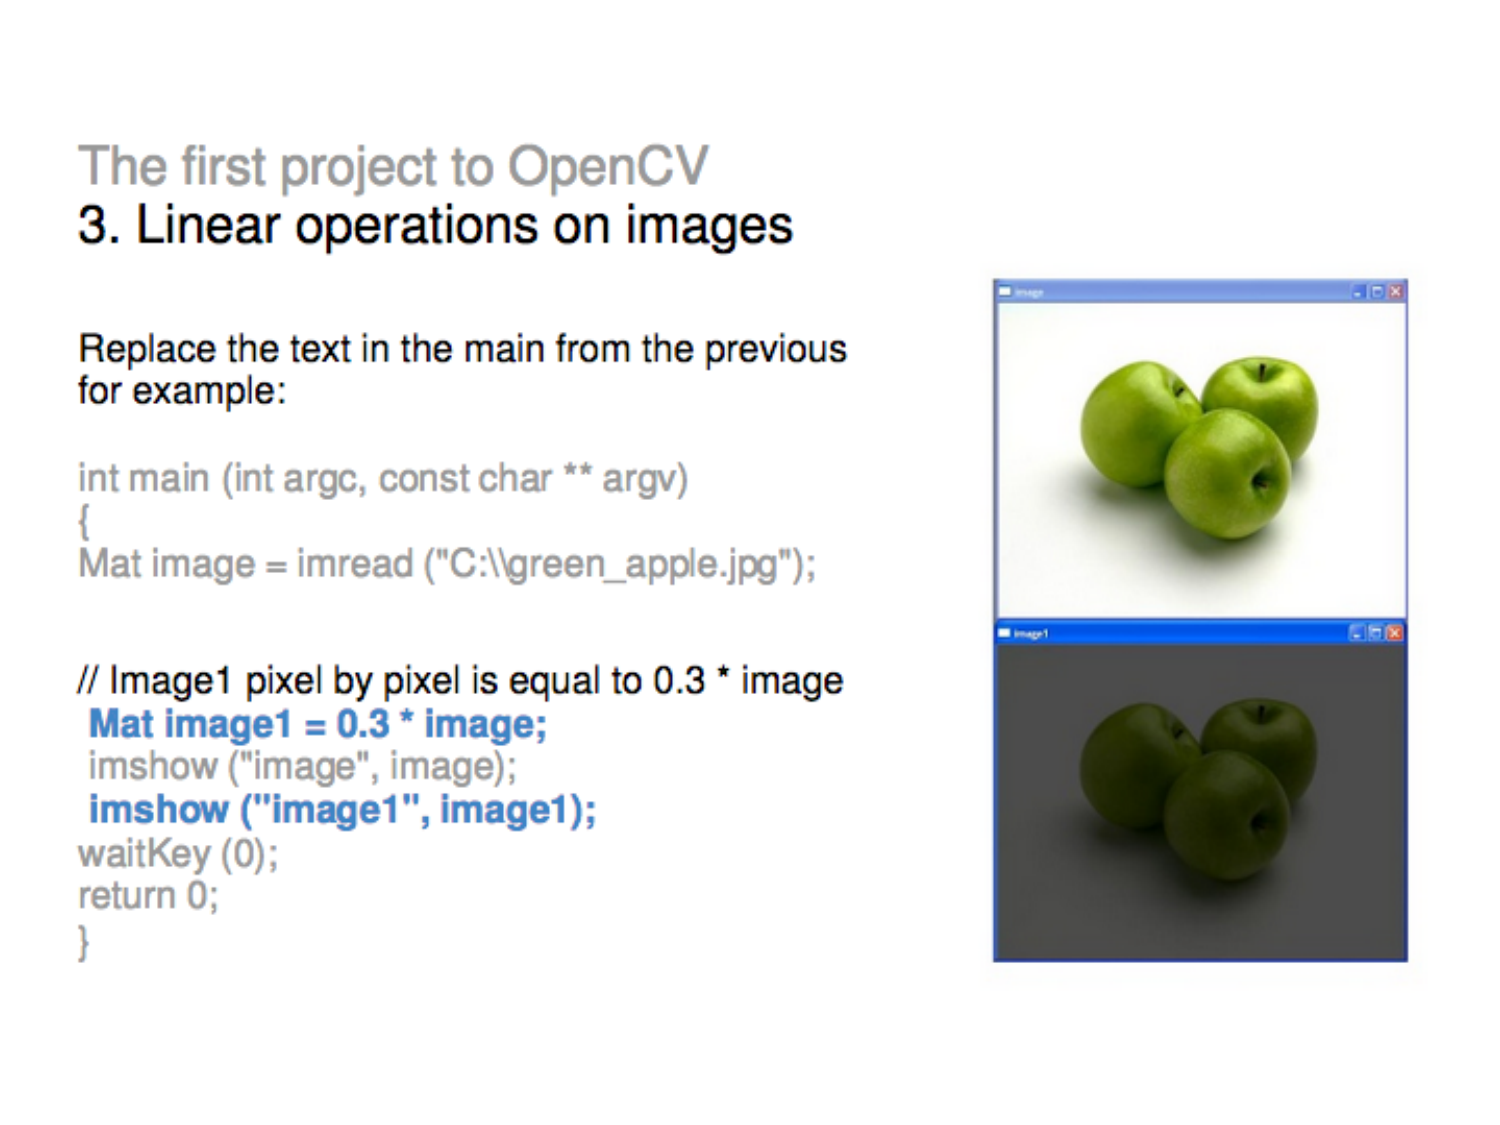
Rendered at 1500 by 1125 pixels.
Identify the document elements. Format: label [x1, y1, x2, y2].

picture [55, 112, 1442, 1013]
